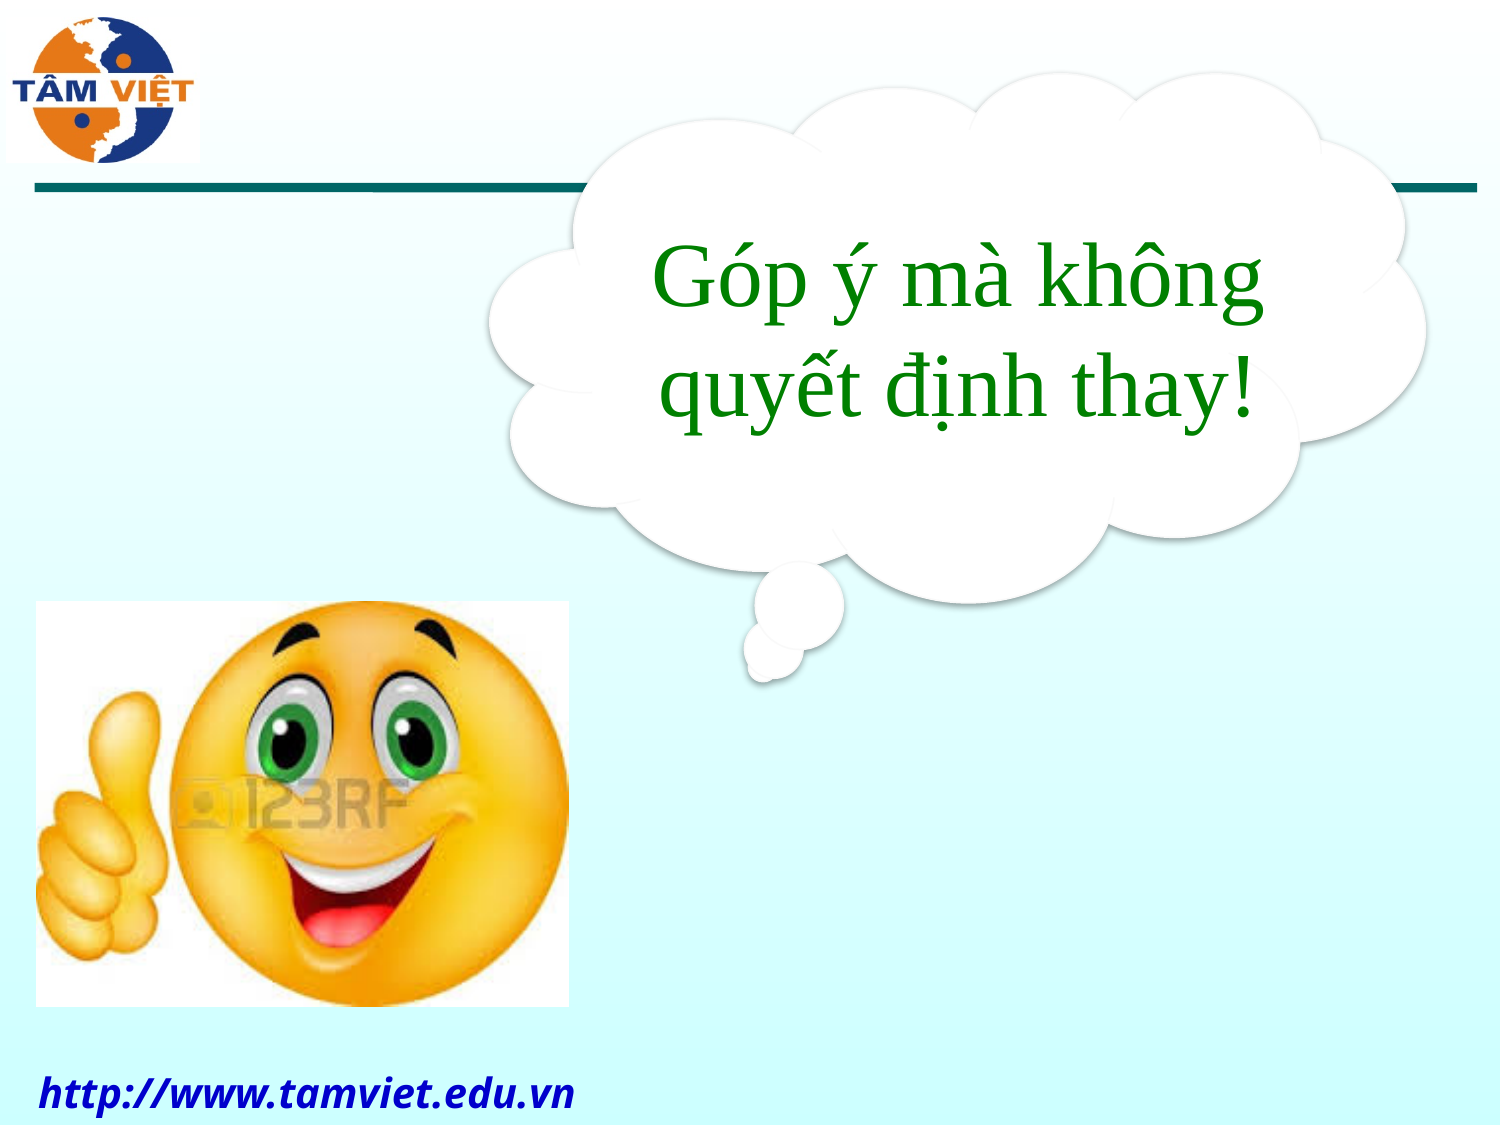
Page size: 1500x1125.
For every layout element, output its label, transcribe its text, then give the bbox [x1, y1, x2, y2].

text_box Góp ý mà không quyết định thay! [620, 207, 1299, 443]
picture [6, 17, 200, 163]
picture [36, 600, 569, 1007]
text_box [489, 72, 1427, 683]
